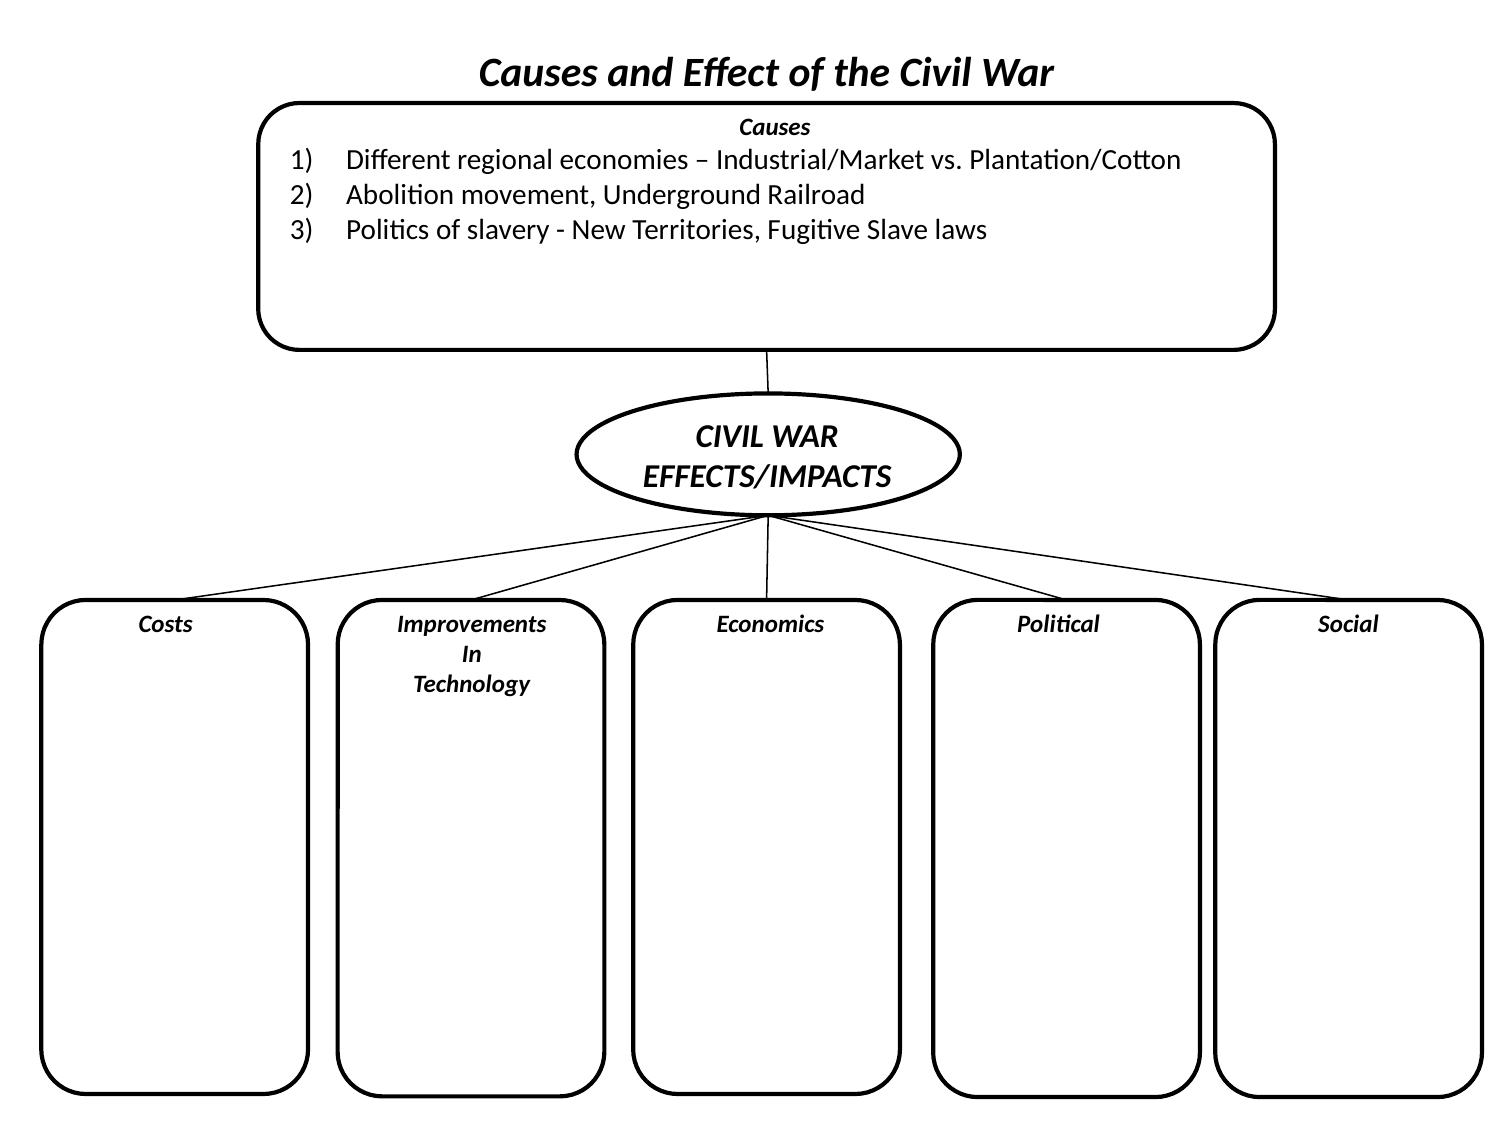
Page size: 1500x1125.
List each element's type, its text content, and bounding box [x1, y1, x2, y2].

text_box Social [1228, 600, 1469, 645]
text_box Causes and Effect of the Civil War [258, 37, 1275, 103]
text_box Economics [650, 611, 891, 645]
text_box Political [938, 610, 1179, 645]
text_box [574, 421, 603, 488]
text_box [631, 611, 903, 1097]
text_box [931, 610, 1203, 1100]
text_box [1213, 610, 1485, 1100]
text_box [256, 108, 1278, 352]
text_box [335, 610, 607, 1099]
text_box Improvements In Technology [382, 610, 562, 705]
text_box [174, 515, 468, 601]
text_box Costs [123, 600, 208, 645]
text_box CIVIL WAR EFFECTS/IMPACTS [603, 406, 932, 501]
text_box [643, 391, 894, 406]
text_box [39, 597, 311, 1097]
text_box [637, 501, 900, 512]
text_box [470, 515, 762, 601]
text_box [767, 515, 1349, 601]
text_box Causes Different regional economies – Industrial/Market vs. Plantation/Cotton Abolition movement, Underground Railroad Politics of slavery - New Territories, Fugitive Slave laws [275, 103, 1275, 253]
text_box [932, 420, 962, 489]
